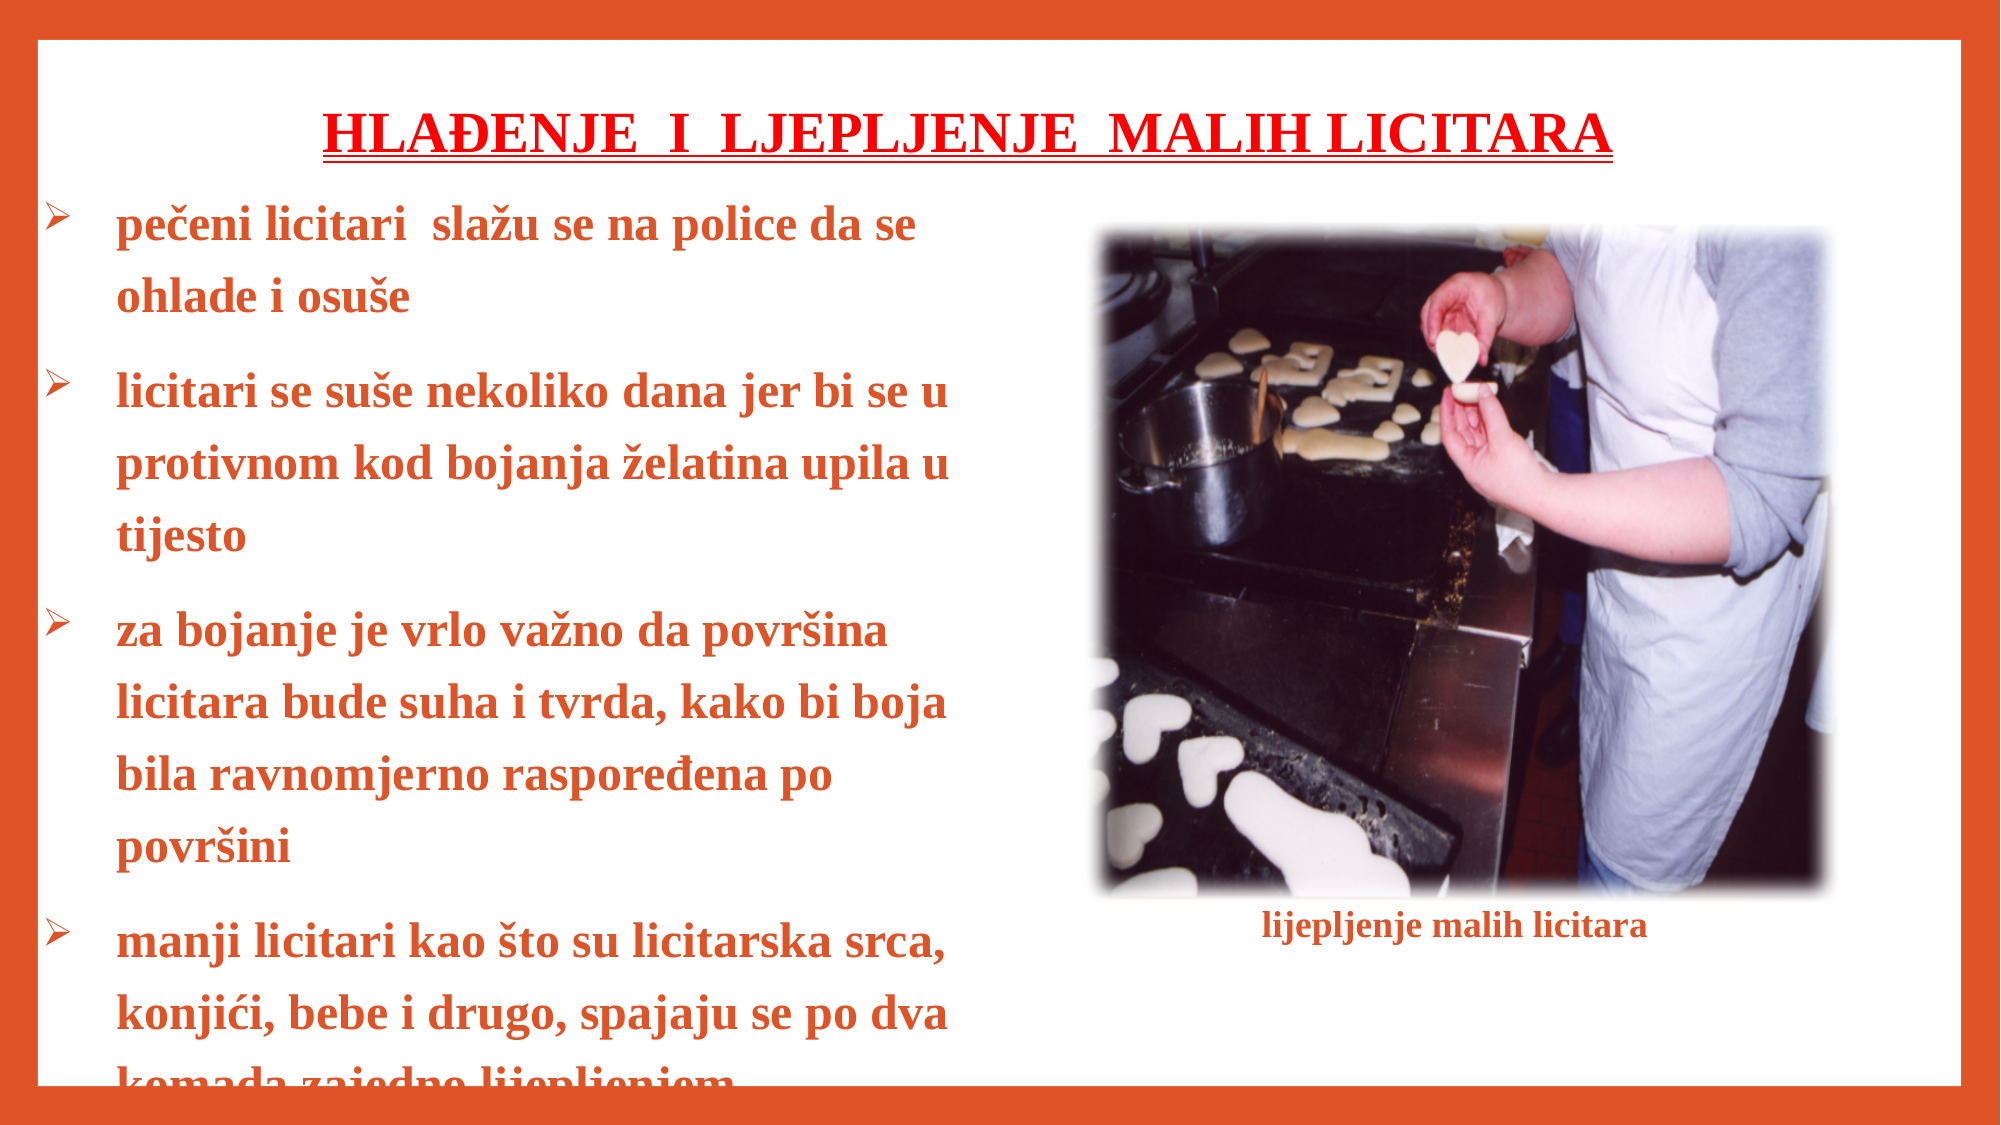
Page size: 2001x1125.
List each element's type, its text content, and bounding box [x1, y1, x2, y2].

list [1083, 217, 1843, 908]
list pečeni licitari slažu se na police da se ohlade i osuše licitari se suše nekoliko dana jer bi se u protivnom kod bojanja želatina upila u tijesto za bojanje je vrlo važno da površina licitara bude suha i tvrda, kako bi boja bila ravnomjerno raspoređena po površini manji licitari kao što su licitarska srca, konjići, bebe i drugo, spajaju se po dva komada zajedno lijepljenjem [27, 171, 1030, 1125]
title HLAĐENJE I LJEPLJENJE MALIH LICITARA [158, 57, 1779, 280]
text_box lijepljenje malih licitara [1247, 892, 2000, 953]
